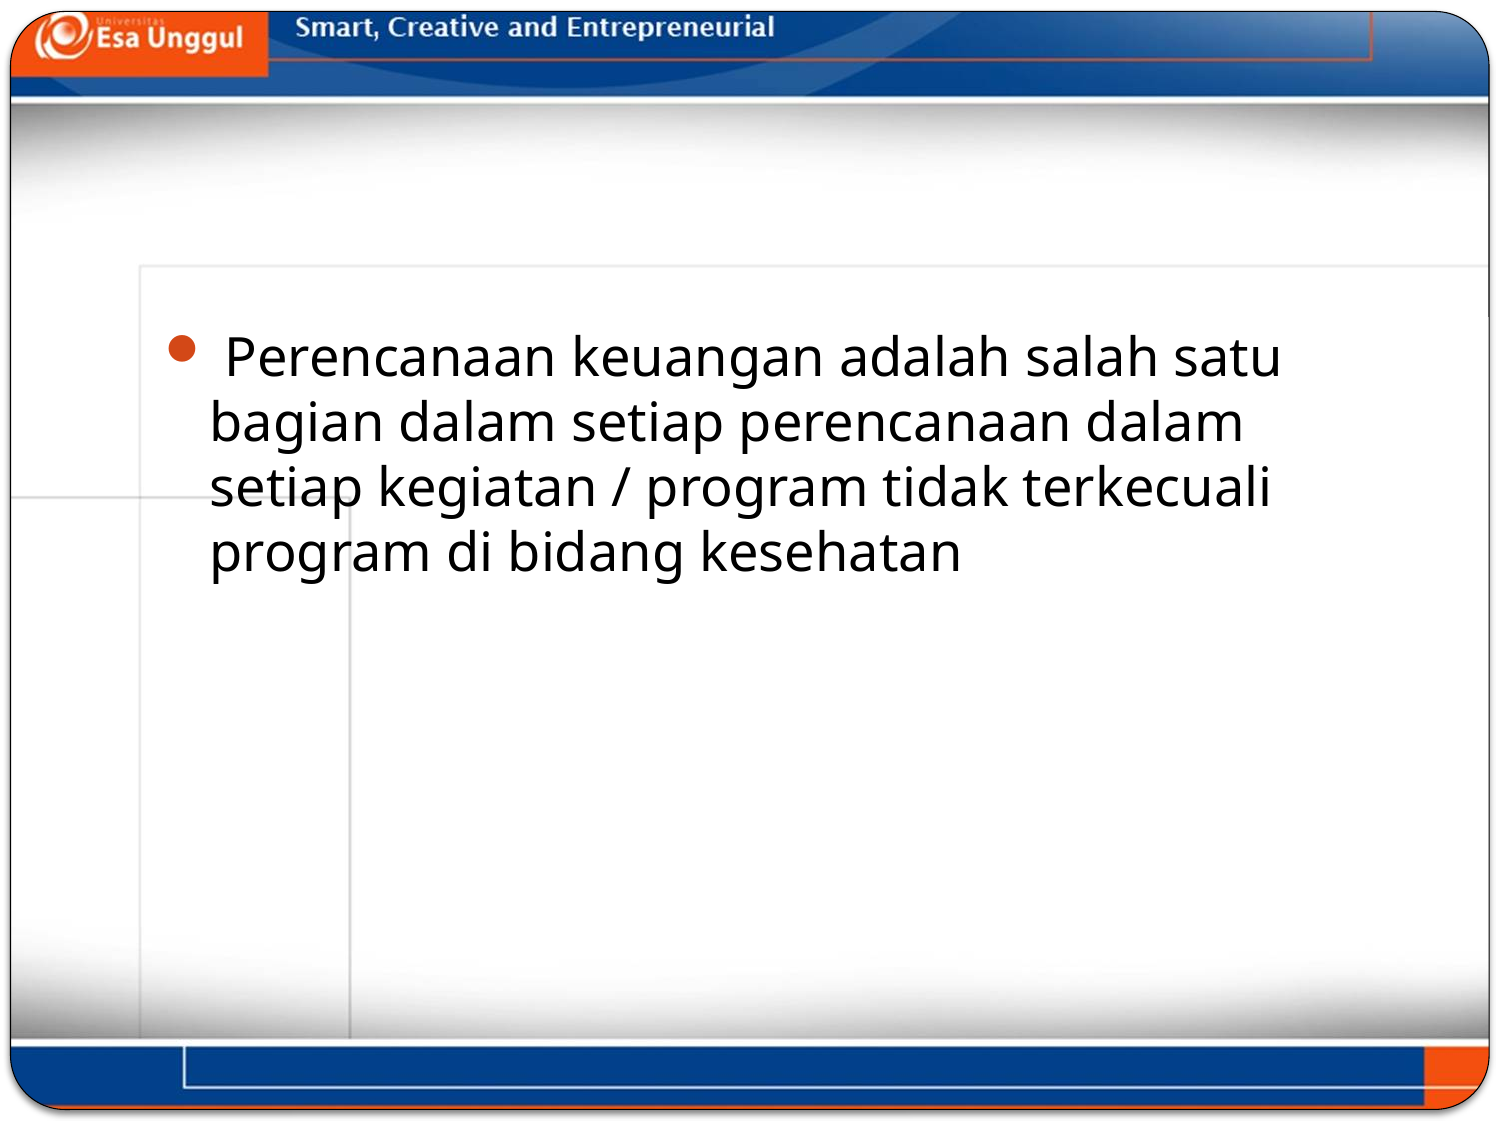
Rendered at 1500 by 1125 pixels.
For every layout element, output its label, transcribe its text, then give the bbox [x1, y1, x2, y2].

picture [12, 12, 1488, 1108]
list Perencanaan keuangan adalah salah satu bagian dalam setiap perencanaan dalam setiap kegiatan / program tidak terkecuali program di bidang kesehatan [150, 237, 1425, 988]
